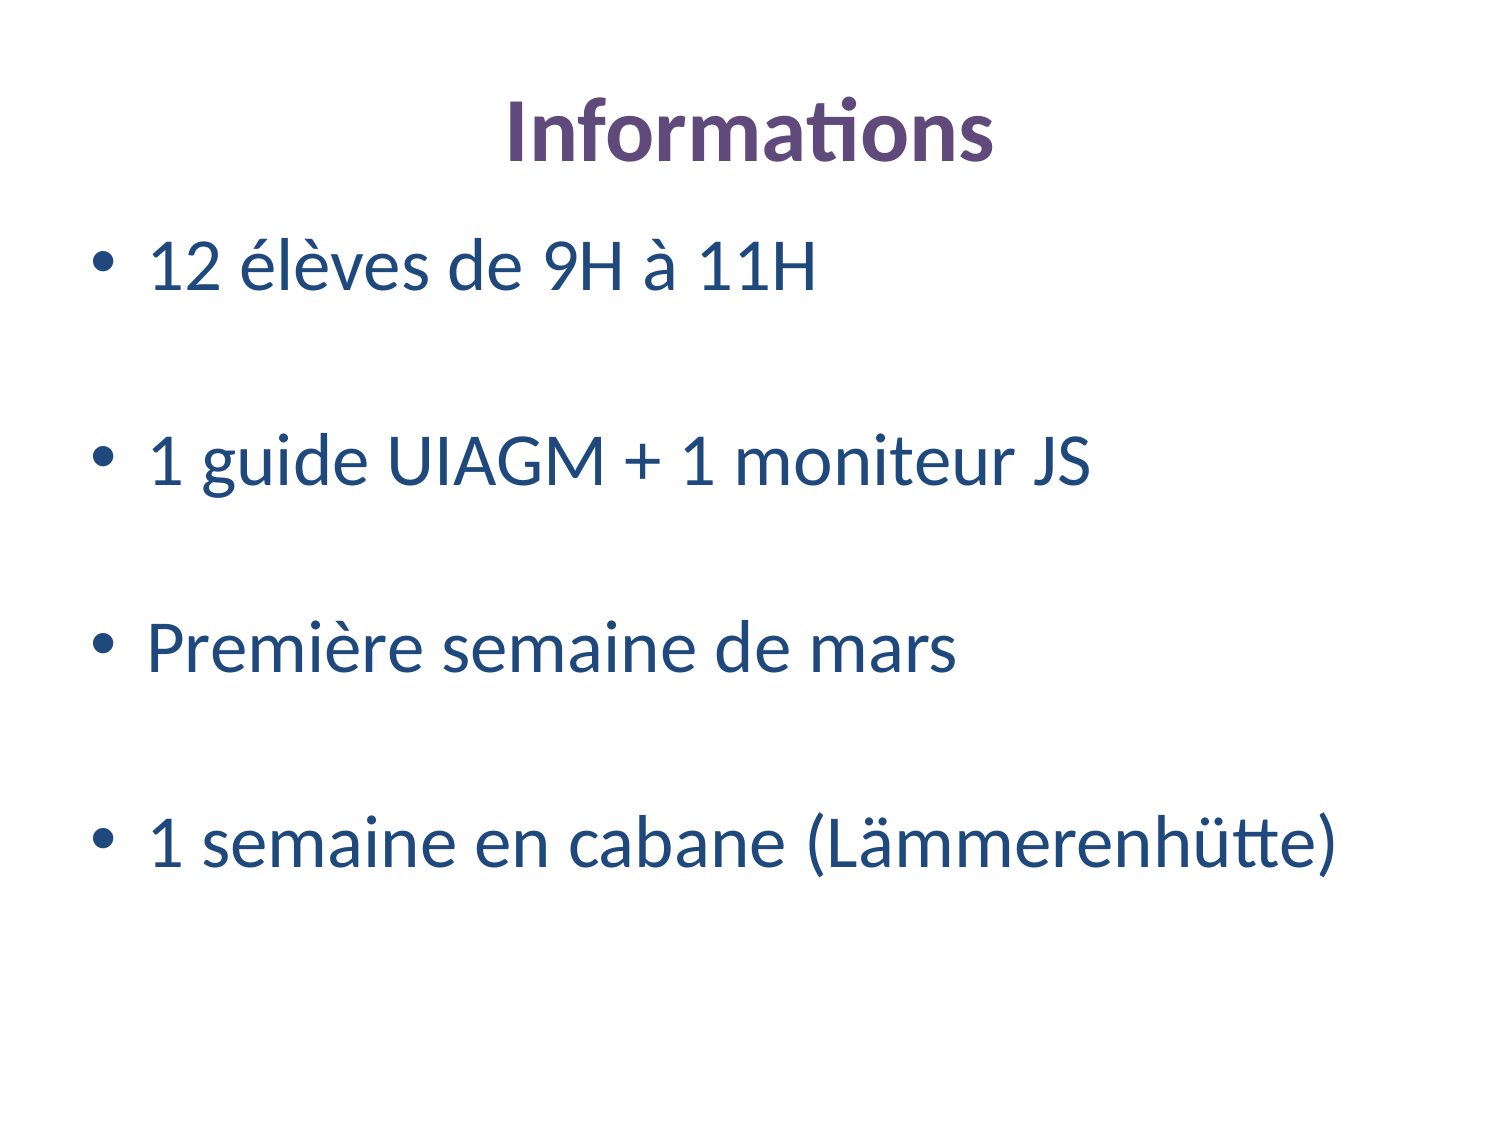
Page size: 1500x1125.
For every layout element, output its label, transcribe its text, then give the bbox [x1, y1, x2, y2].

list 12 élèves de 9H à 11H 1 guide UIAGM + 1 moniteur JS Première semaine de mars 1 semaine en cabane (Lämmerenhütte) [75, 208, 1424, 1047]
title Informations [75, 30, 1425, 219]
